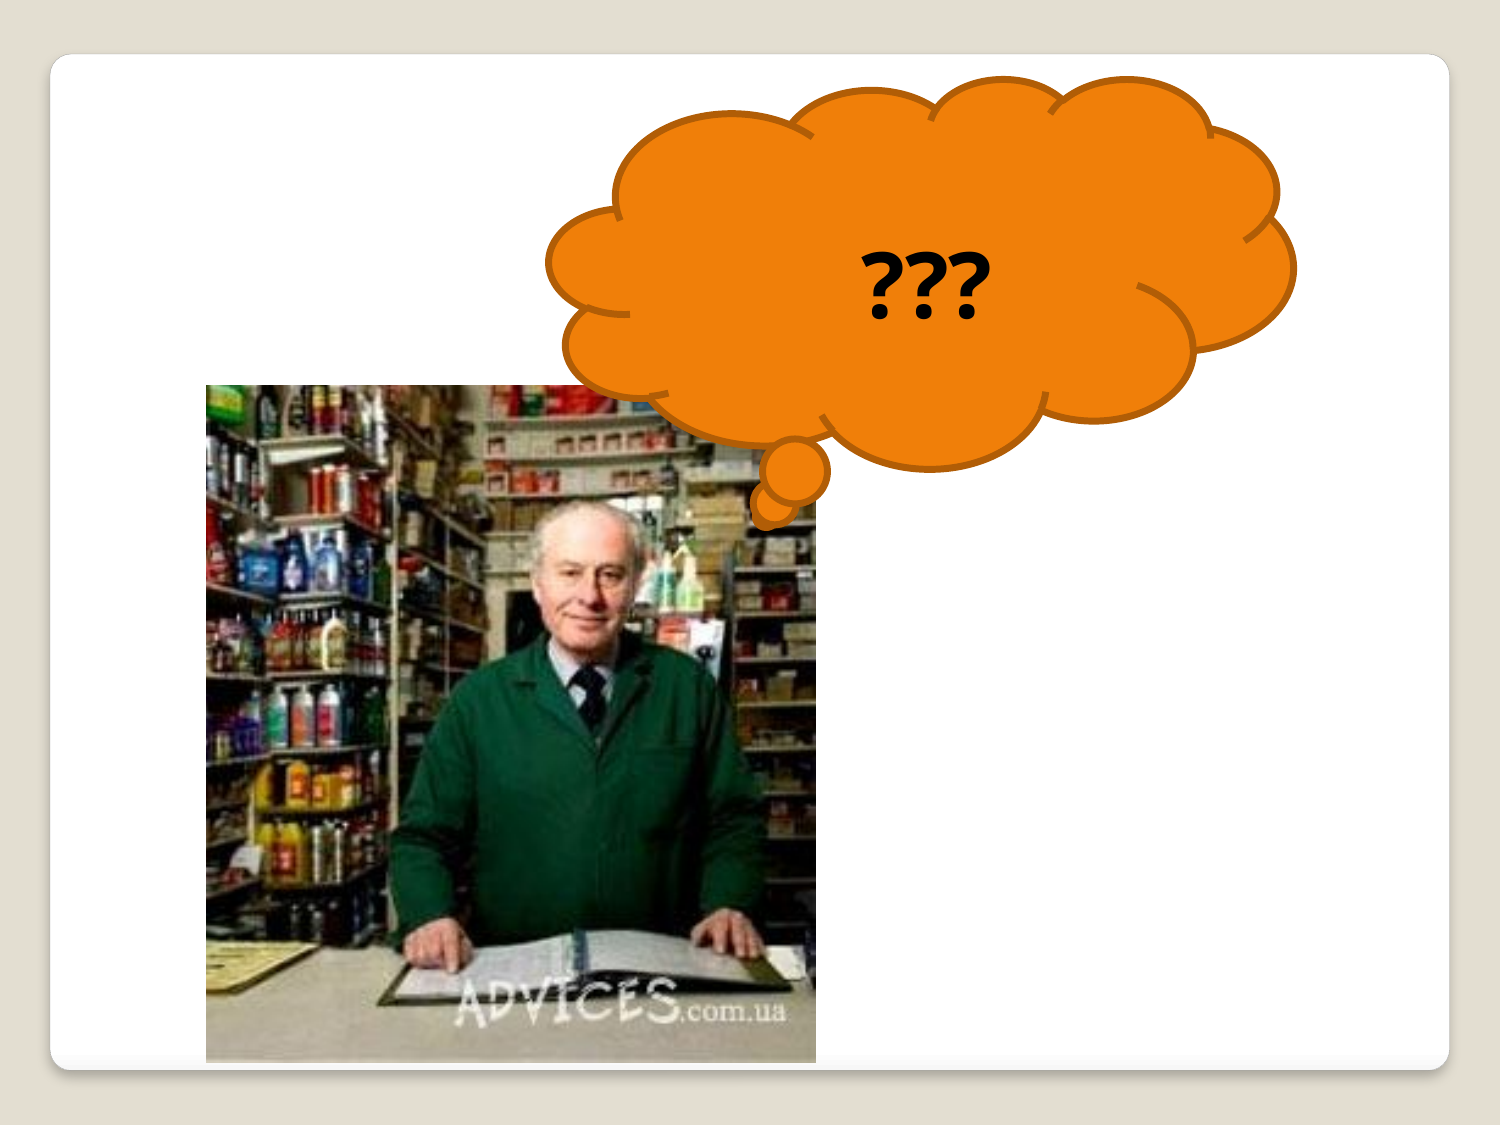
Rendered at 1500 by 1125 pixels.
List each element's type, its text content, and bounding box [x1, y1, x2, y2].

text_box [545, 75, 1298, 473]
text_box [823, 448, 831, 494]
text_box ??? [785, 219, 1069, 345]
picture [206, 385, 816, 1063]
